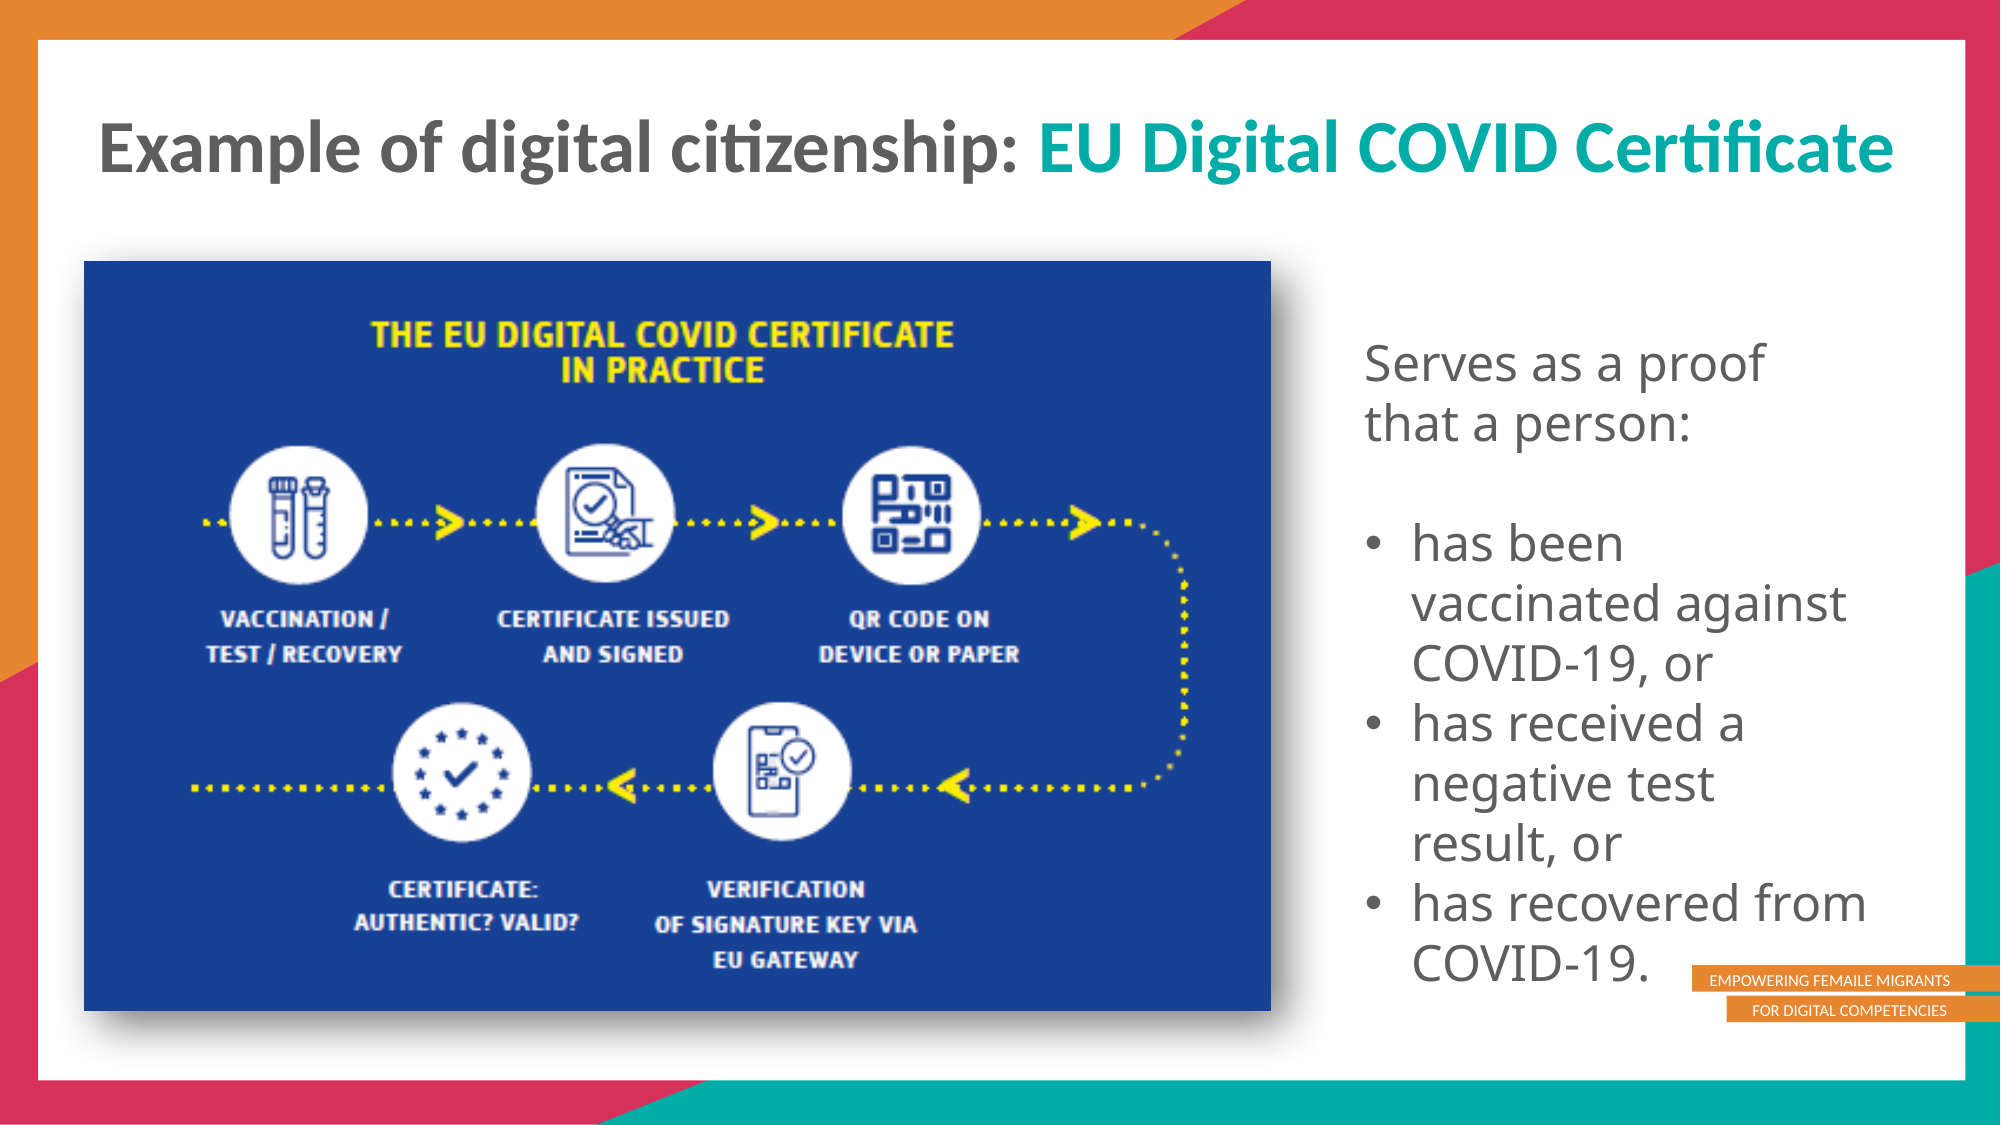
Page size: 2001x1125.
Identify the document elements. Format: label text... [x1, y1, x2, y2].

list Example of digital citizenship: EU Digital COVID Certificate [83, 100, 1917, 239]
picture [84, 261, 1271, 1011]
text_box Serves as a proof that a person: has been vaccinated against COVID-19, or has received a negative test result, or has recovered from COVID-19. [1350, 324, 1891, 1000]
